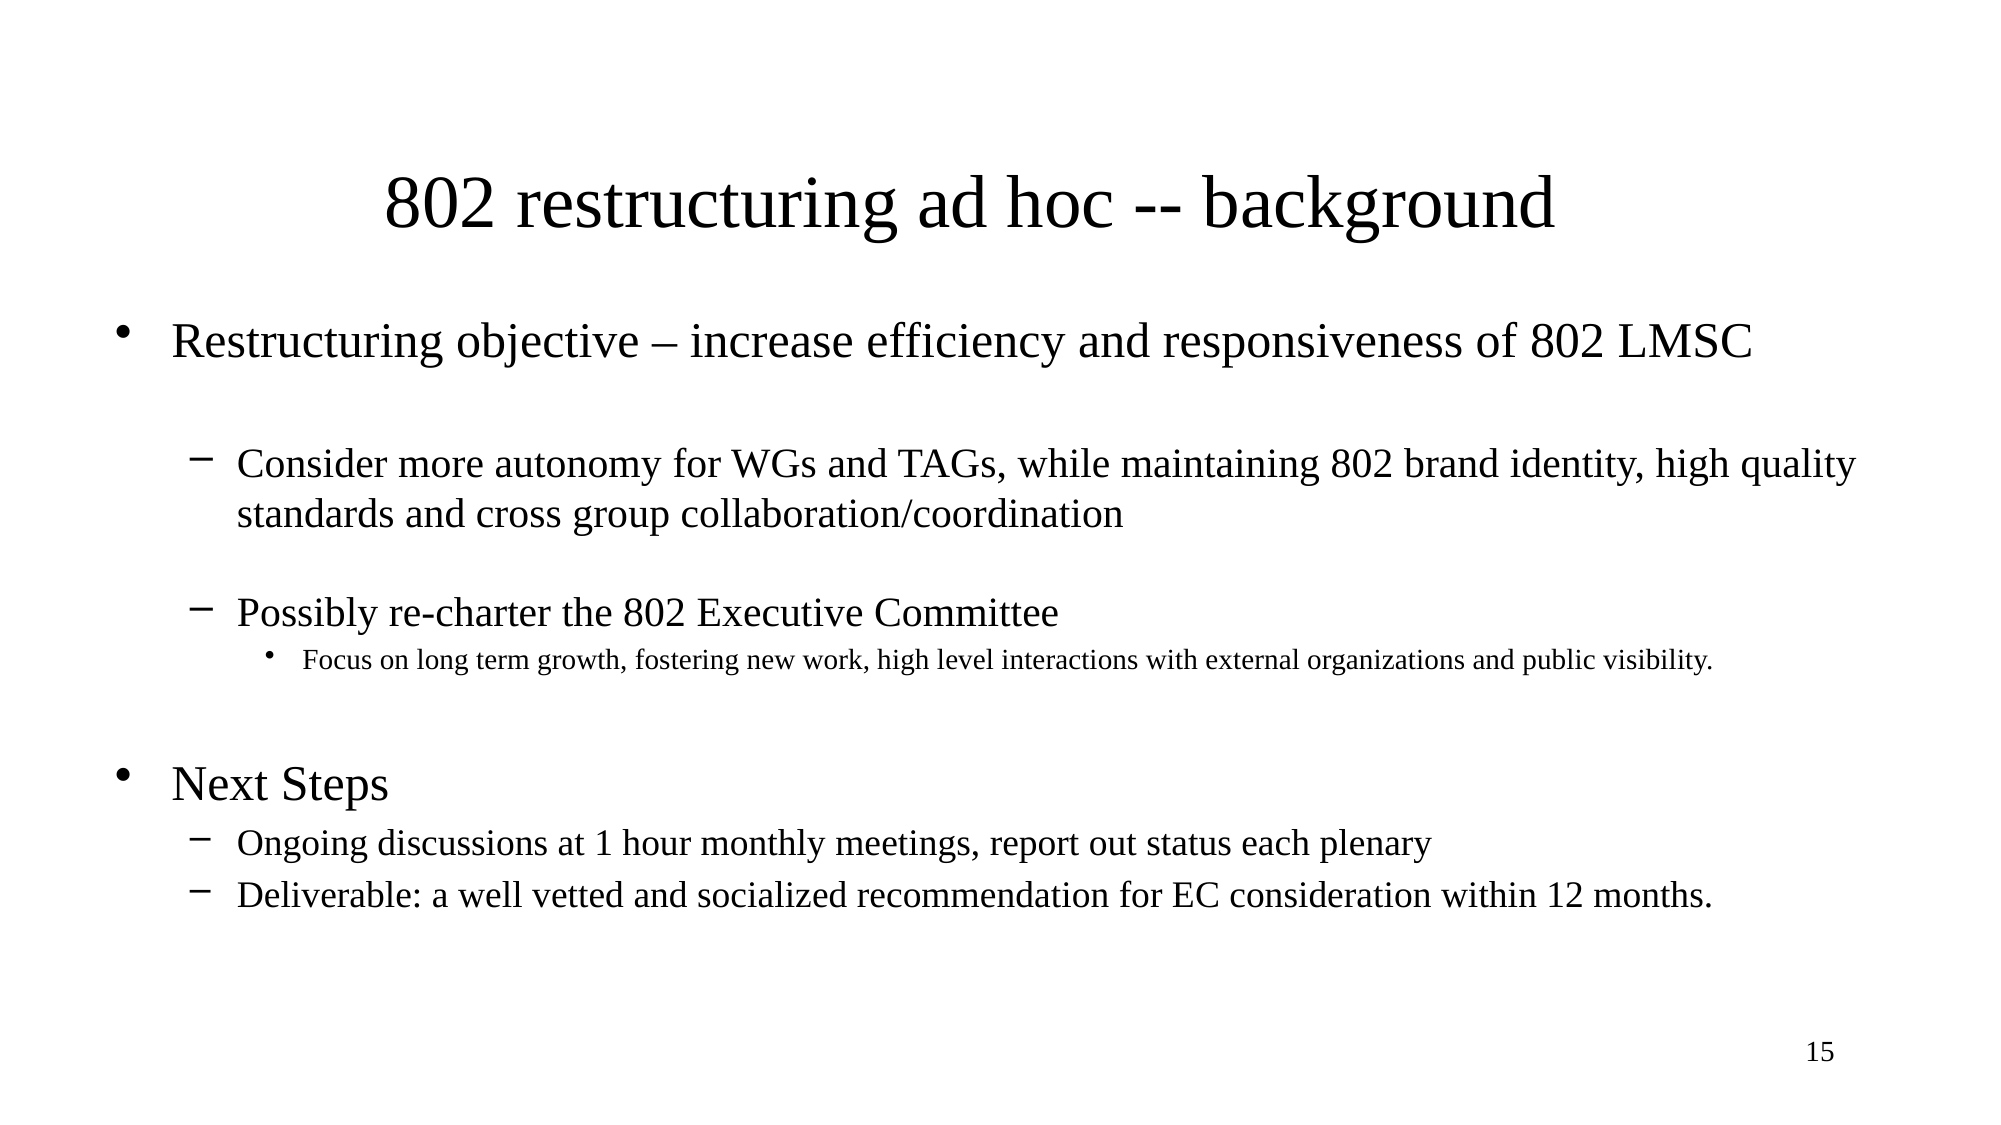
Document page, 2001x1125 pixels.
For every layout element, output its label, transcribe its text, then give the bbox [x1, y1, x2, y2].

title 802 restructuring ad hoc -- background [62, 99, 1901, 288]
slide_number 15 [1433, 1024, 1851, 1101]
list Restructuring objective – increase efficiency and responsiveness of 802 LMSC Consider more autonomy for WGs and TAGs, while maintaining 802 brand identity, high quality standards and cross group collaboration/coordination Possibly re-charter the 802 Executive Committee Focus on long term growth, fostering new work, high level interactions with external organizations and public visibility. Next Steps Ongoing discussions at 1 hour monthly meetings, report out status each plenary Deliverable: a well vetted and socialized recommendation for EC consideration within 12 months. [99, 299, 1888, 1063]
